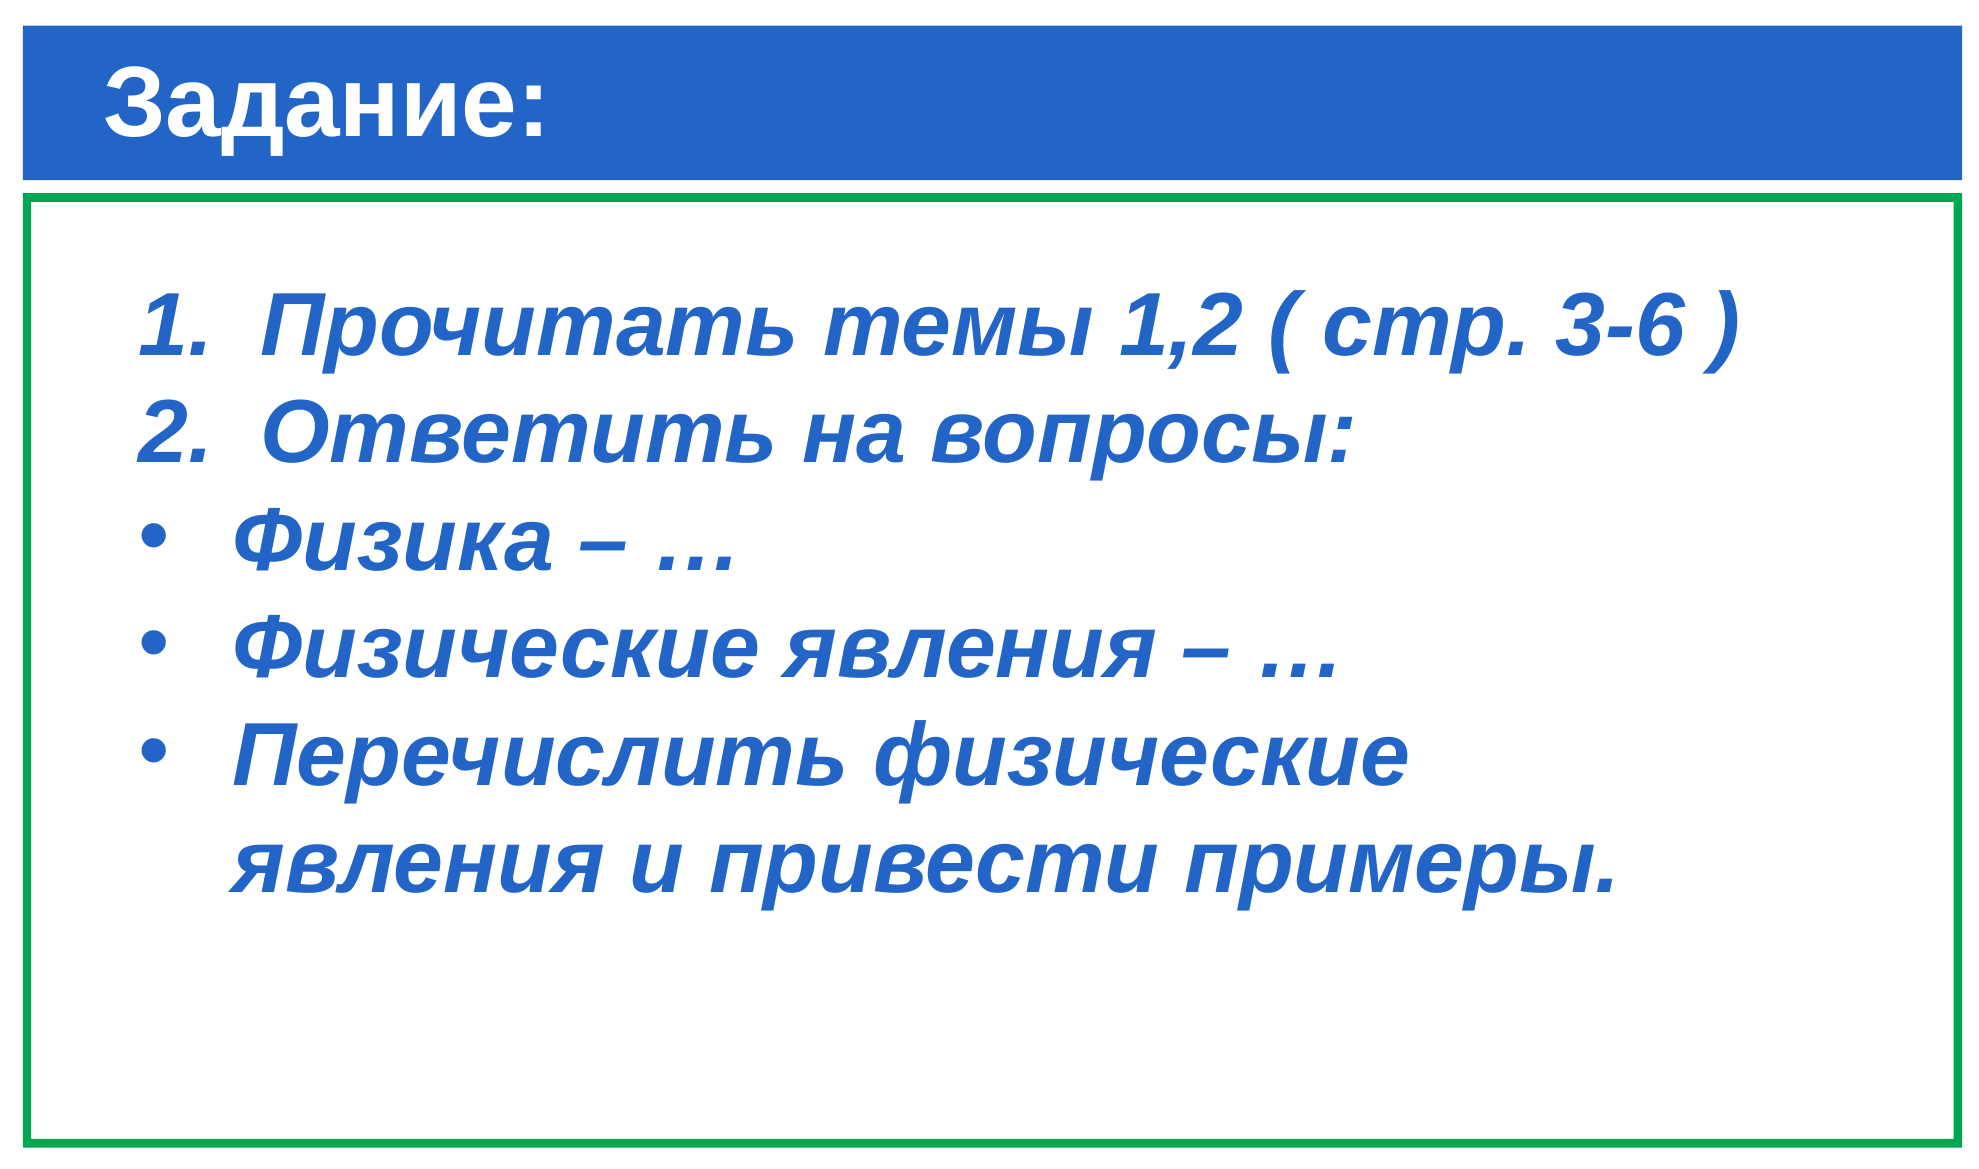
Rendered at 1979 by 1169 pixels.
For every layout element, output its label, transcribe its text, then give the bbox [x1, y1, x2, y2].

title Задание: [103, 36, 1876, 159]
list Прочитать темы 1,2 ( стр. 3-6 ) Ответить на вопросы: Физика – … Физические явления – … Перечислить физические явления и привести примеры. [138, 265, 1805, 1026]
